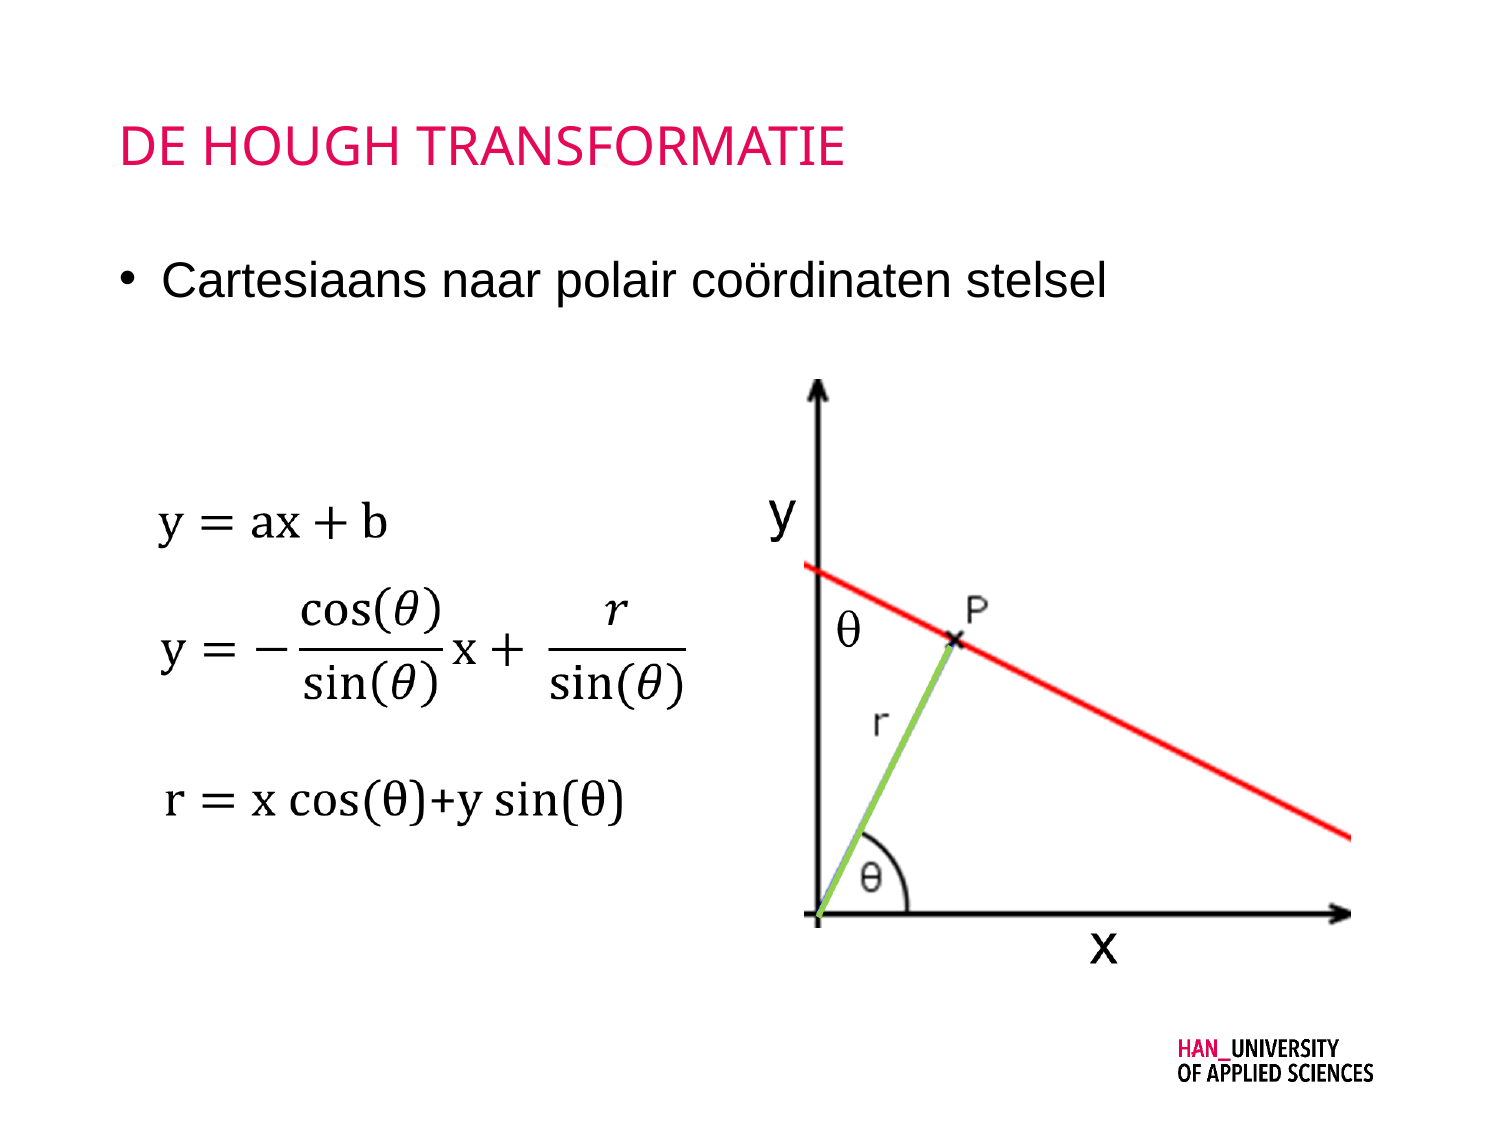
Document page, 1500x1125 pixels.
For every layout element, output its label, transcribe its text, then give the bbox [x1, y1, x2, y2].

picture [149, 379, 1351, 1011]
picture [1172, 1021, 1396, 1119]
title DE HOUGH TRANSFORMATIE [103, 59, 1397, 185]
list Cartesiaans naar polair coördinaten stelsel [103, 251, 1398, 1015]
